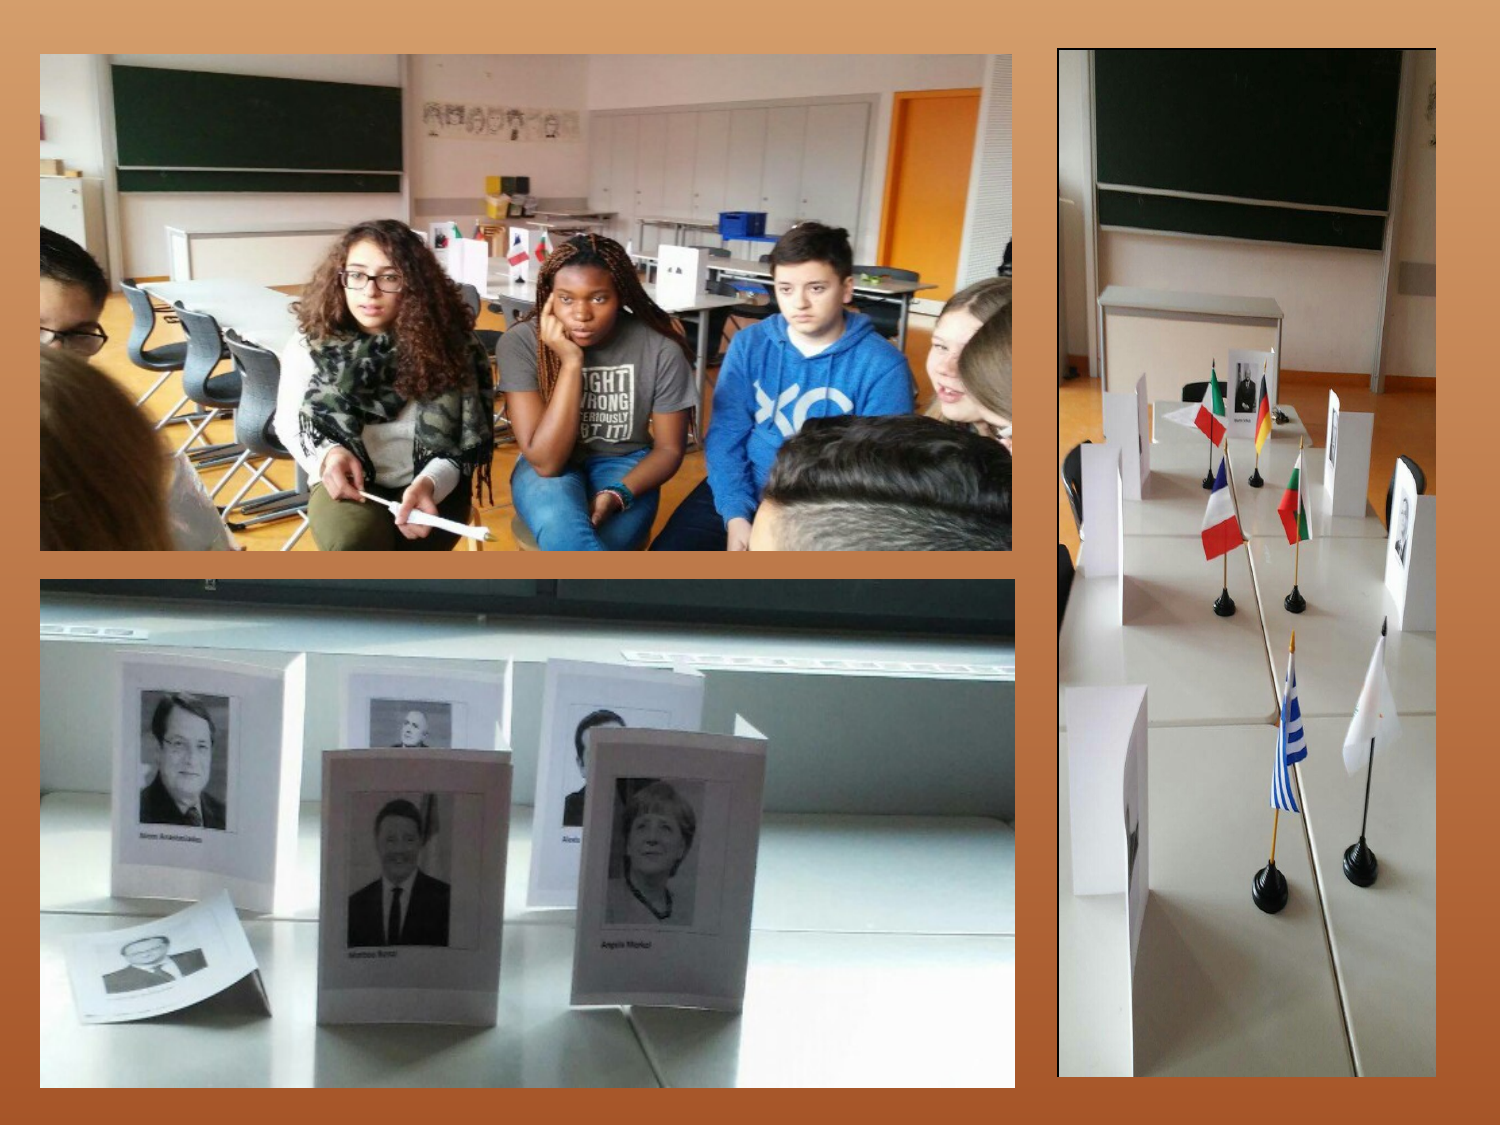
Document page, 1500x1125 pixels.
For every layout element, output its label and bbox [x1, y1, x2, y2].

picture [1056, 48, 1436, 1077]
picture [39, 54, 1013, 551]
picture [39, 579, 1015, 1089]
